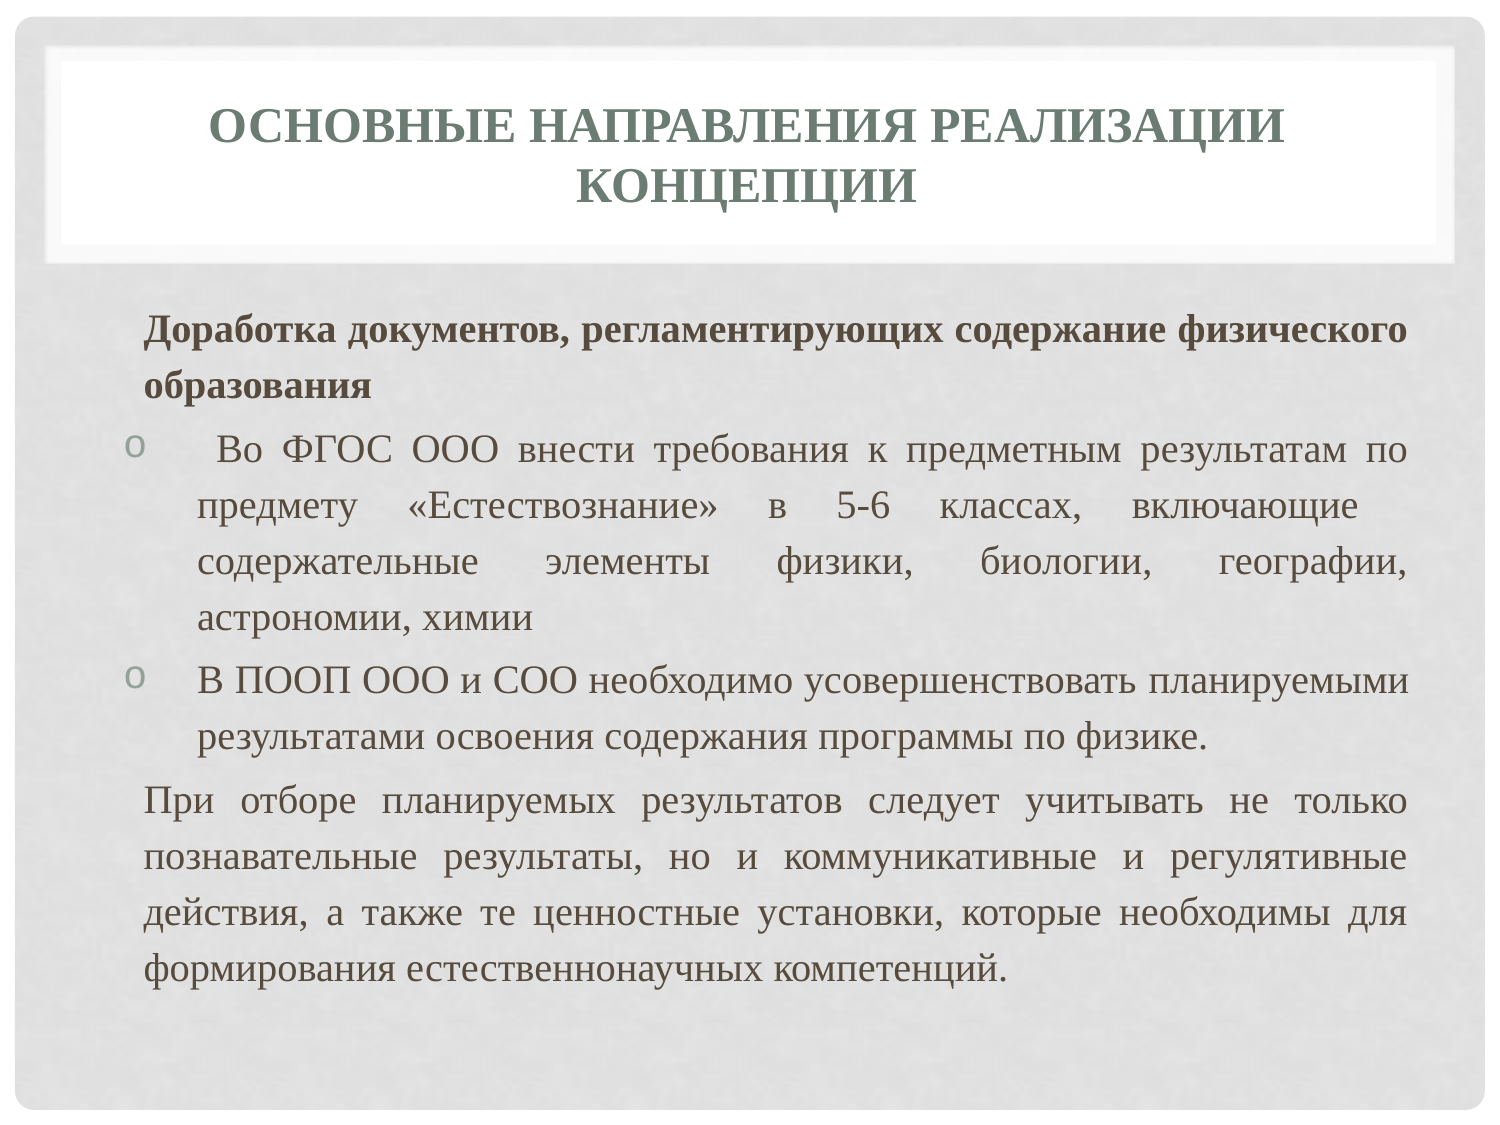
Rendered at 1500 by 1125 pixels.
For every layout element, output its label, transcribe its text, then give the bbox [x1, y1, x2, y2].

list Доработка документов, регламентирующих содержание физического образования Во ФГОС ООО внести требования к предметным результатам по предмету «Естествознание» в 5-6 классах, включающие содержательные элементы физики, биологии, географии, астрономии, химии В ПООП ООО и СОО необходимо усовершенствовать планируемыми результатами освоения содержания программы по физике. При отборе планируемых результатов следует учитывать не только познавательные результаты, но и коммуникативные и регулятивные действия, а также те ценностные установки, которые необходимы для формирования естественнонаучных компетенций. [75, 287, 1425, 1005]
title Основные направления реализации Концепции [69, 66, 1425, 238]
